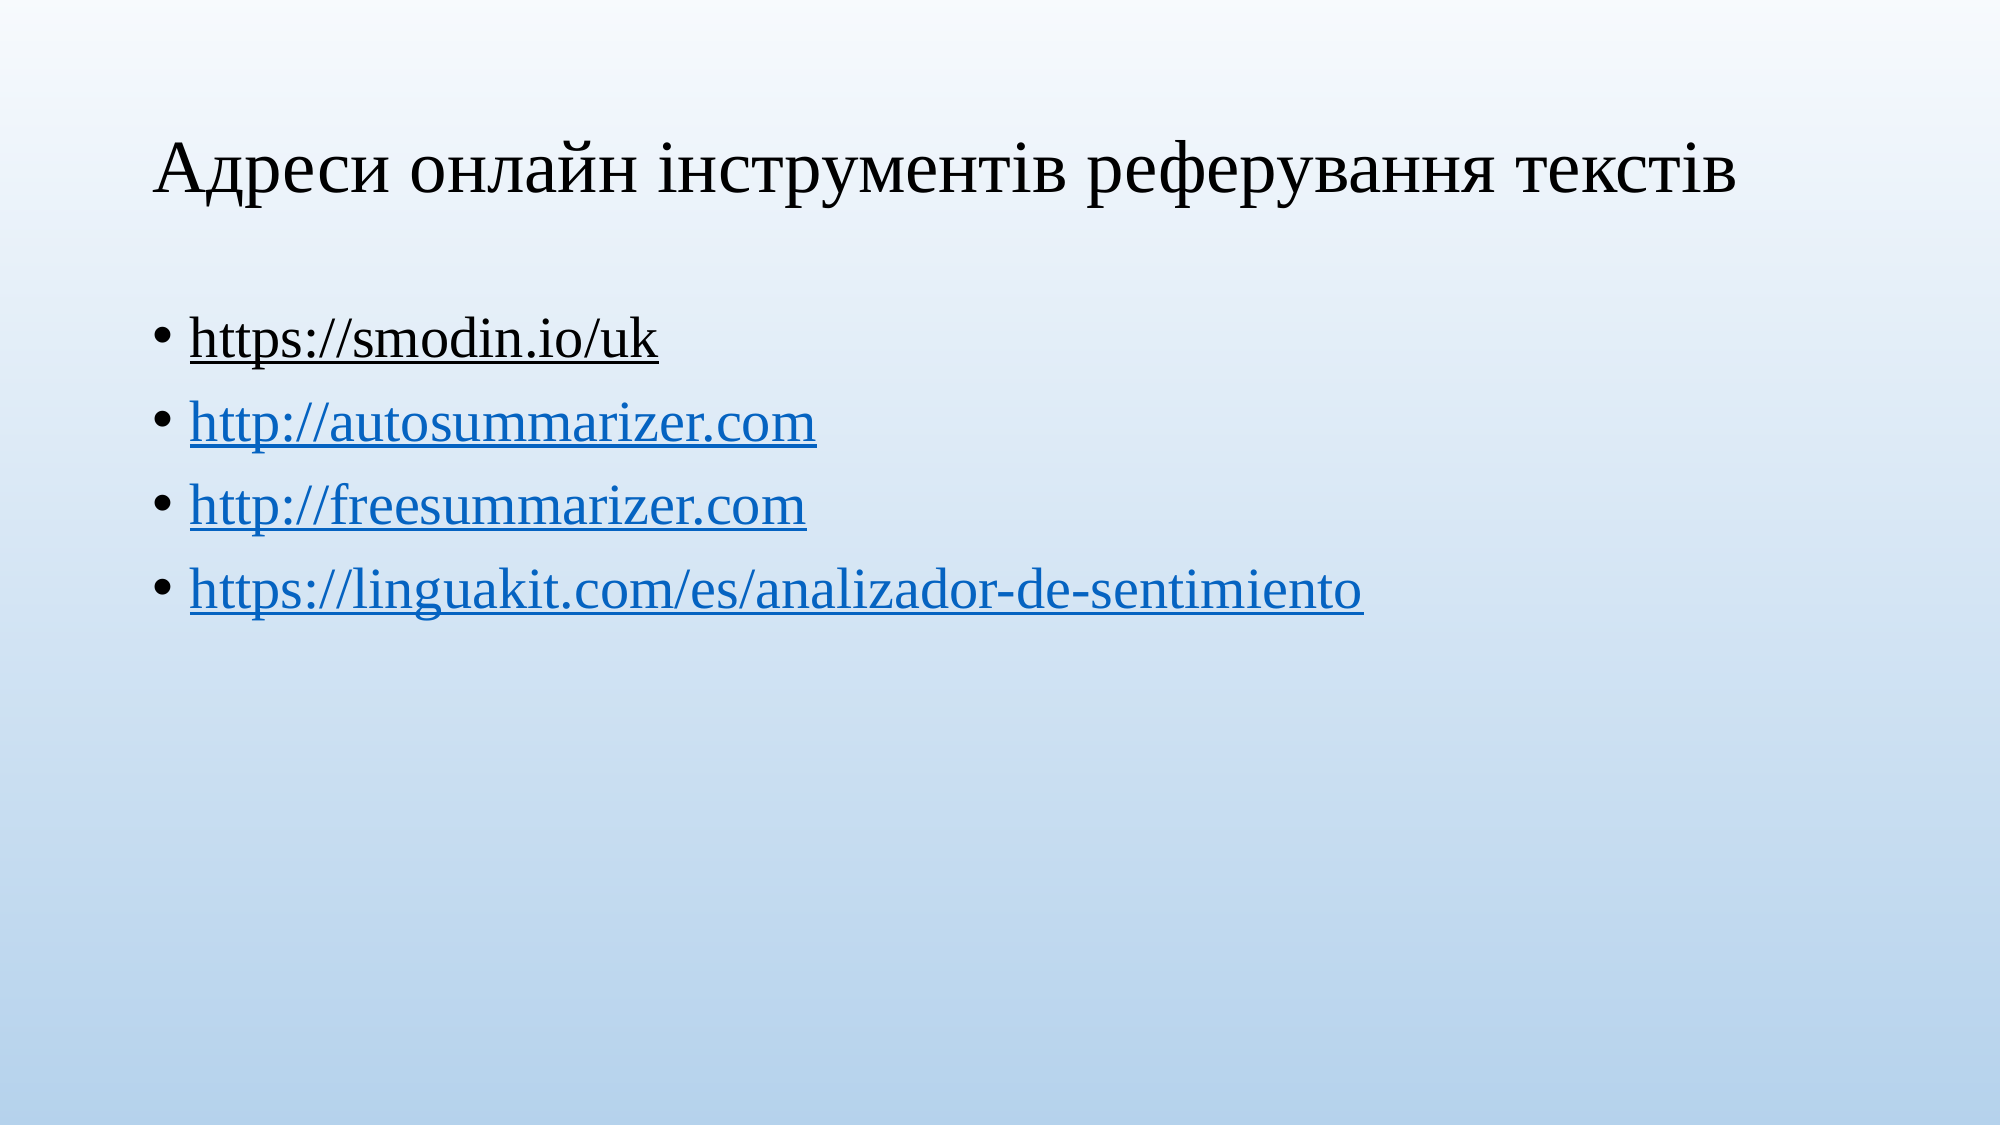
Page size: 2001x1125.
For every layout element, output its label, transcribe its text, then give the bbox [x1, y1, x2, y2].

list https://smodin.io/uk http://autosummarizer.com http://freesummarizer.com https://linguakit.com/es/analizador-de-sentimiento [137, 299, 1863, 1014]
title Адреси онлайн інструментів реферування текстів [137, 59, 1863, 278]
